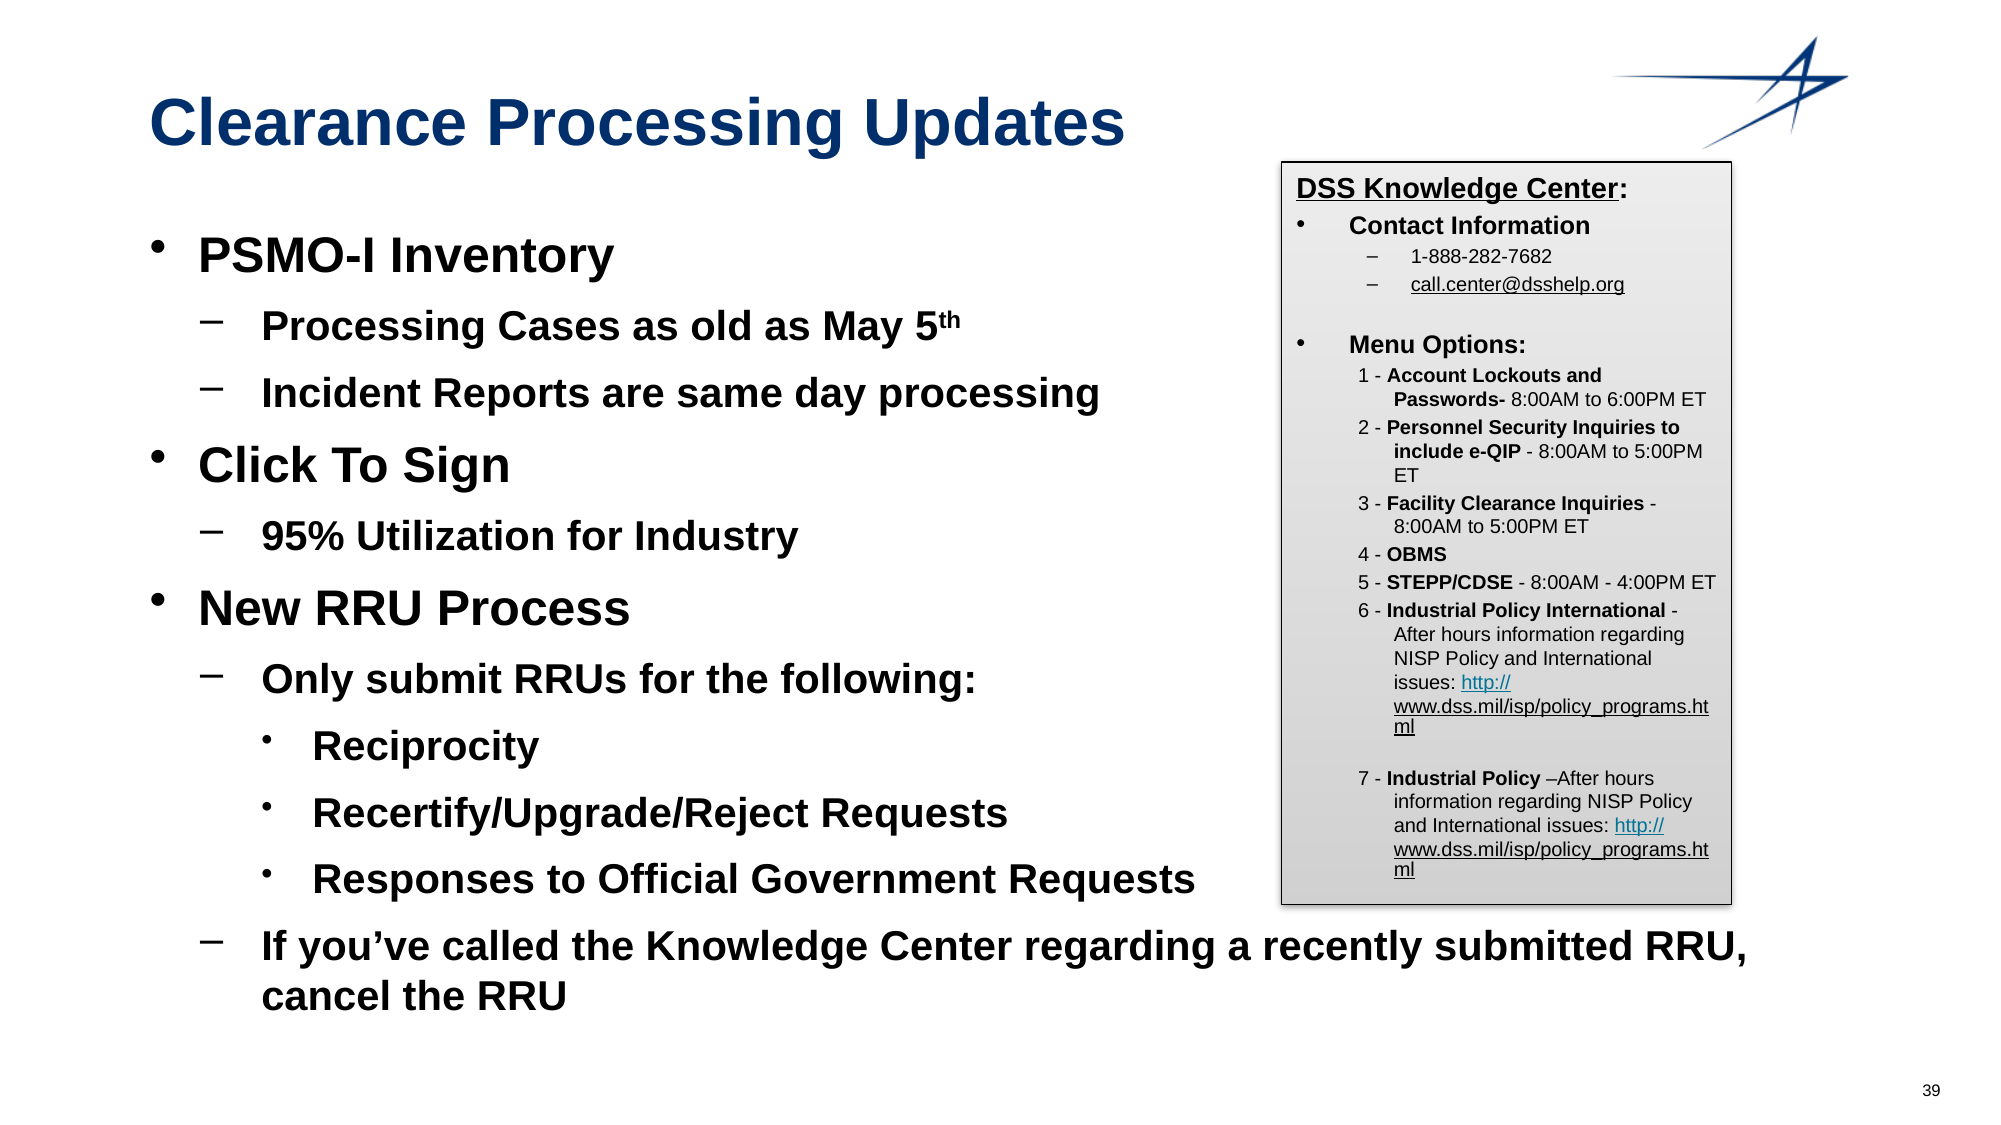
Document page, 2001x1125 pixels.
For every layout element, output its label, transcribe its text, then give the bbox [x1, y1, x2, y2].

text_box DSS Knowledge Center: Contact Information 1-888-282-7682 call.center@dsshelp.org Menu Options: 1 - Account Lockouts and Passwords- 8:00AM to 6:00PM ET 2 - Personnel Security Inquiries to include e-QIP - 8:00AM to 5:00PM ET 3 - Facility Clearance Inquiries - 8:00AM to 5:00PM ET 4 - OBMS 5 - STEPP/CDSE - 8:00AM - 4:00PM ET 6 - Industrial Policy International - After hours information regarding NISP Policy and International issues: http://www.dss.mil/isp/policy_programs.html 7 - Industrial Policy –After hours information regarding NISP Policy and International issues: http://www.dss.mil/isp/policy_programs.html [1281, 161, 1732, 905]
title Clearance Processing Updates [148, 74, 1602, 163]
list PSMO-I Inventory Processing Cases as old as May 5th Incident Reports are same day processing Click To Sign 95% Utilization for Industry New RRU Process Only submit RRUs for the following: Reciprocity Recertify/Upgrade/Reject Requests Responses to Official Government Requests If you’ve called the Knowledge Center regarding a recently submitted RRU, cancel the RRU [148, 221, 1849, 1125]
